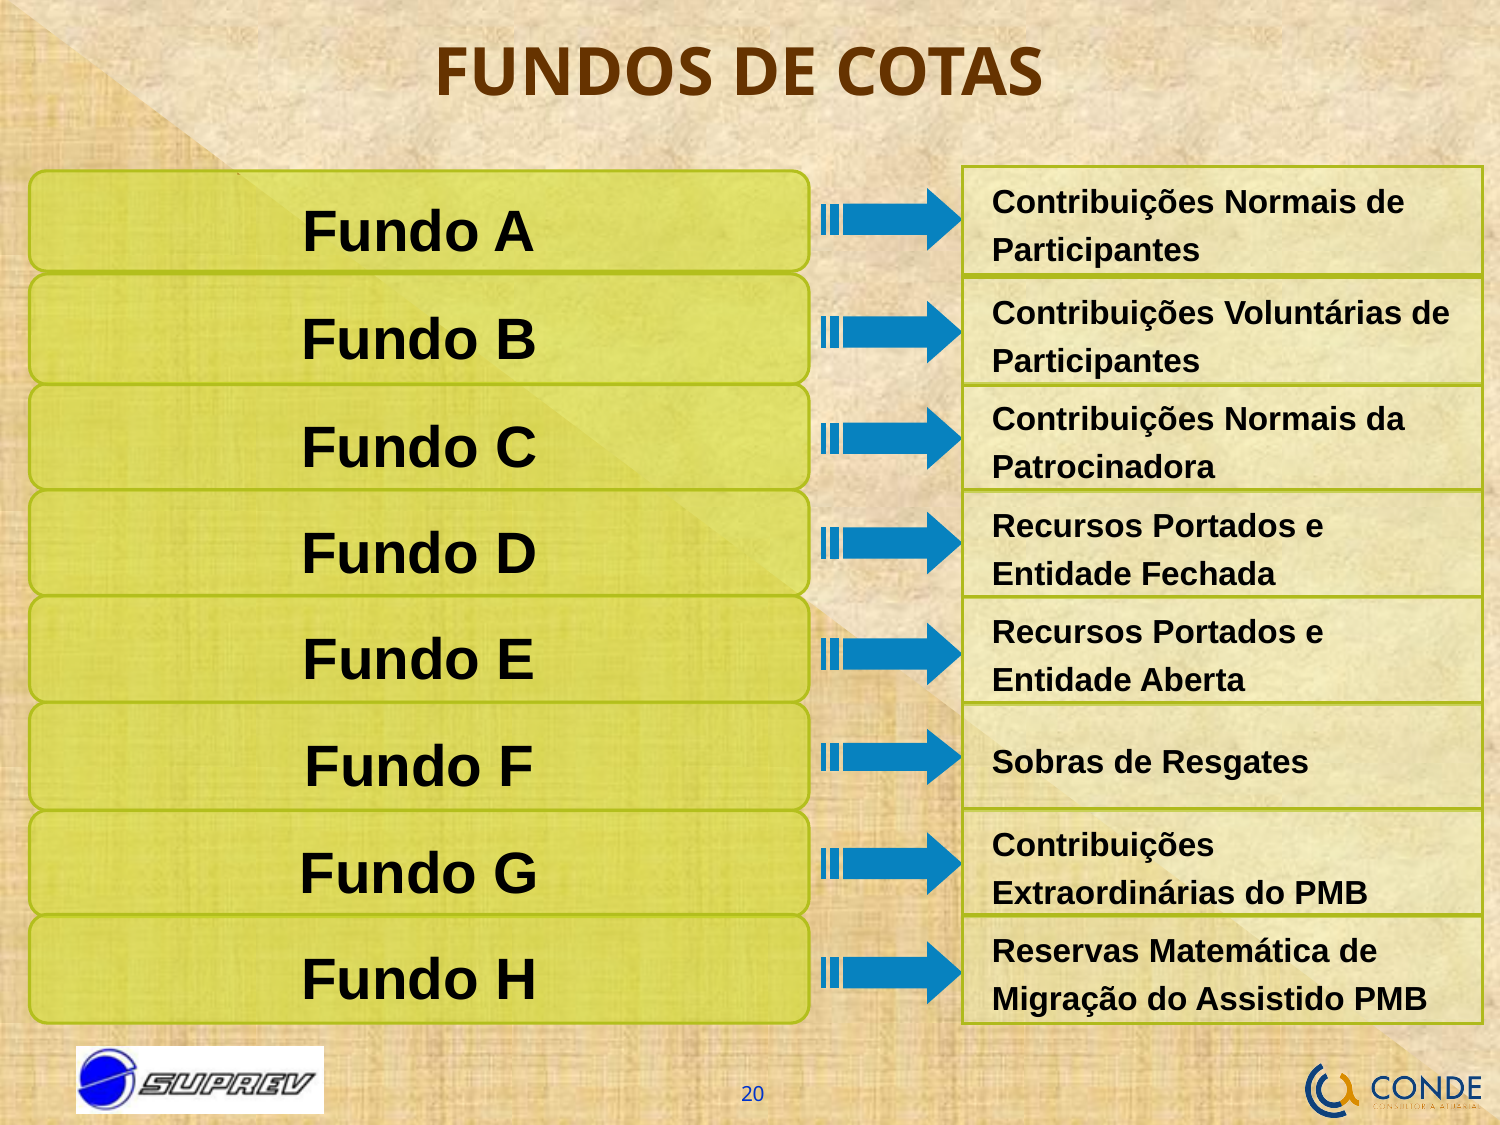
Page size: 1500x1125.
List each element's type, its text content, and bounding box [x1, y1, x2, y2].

text_box [829, 847, 839, 880]
text_box Reservas Matemática de Migração do Assistido PMB [962, 915, 1483, 1024]
text_box [821, 847, 826, 880]
text_box [821, 527, 826, 559]
text_box [829, 742, 839, 771]
text_box Contribuições Normais da Patrocinadora [962, 386, 1483, 489]
picture [0, 0, 1500, 1125]
text_box [829, 956, 839, 989]
text_box [843, 300, 962, 364]
text_box [843, 511, 962, 575]
text_box Fundo G [29, 810, 810, 915]
text_box [821, 422, 826, 454]
text_box Sobras de Resgates [962, 702, 1483, 808]
text_box [829, 316, 839, 348]
text_box Contribuições Extraordinárias do PMB [962, 808, 1483, 915]
text_box [829, 203, 839, 235]
text_box Recursos Portados e Entidade Fechada [962, 489, 1483, 596]
text_box [829, 422, 839, 454]
text_box [843, 728, 962, 785]
text_box [829, 527, 839, 559]
text_box Fundo A [29, 170, 810, 272]
text_box [821, 316, 826, 348]
text_box [843, 622, 962, 686]
text_box [821, 638, 826, 670]
text_box [843, 941, 962, 1005]
text_box [821, 742, 826, 771]
text_box Fundo H [29, 914, 810, 1024]
text_box [843, 832, 962, 895]
text_box [843, 407, 962, 470]
text_box Recursos Portados e Entidade Aberta [962, 596, 1483, 702]
text_box [843, 188, 962, 251]
text_box Fundo B [29, 273, 810, 385]
text_box [829, 638, 839, 670]
text_box Fundo F [29, 702, 810, 810]
text_box Fundo D [29, 489, 810, 596]
text_box Fundo E [29, 595, 810, 702]
text_box Fundo C [29, 384, 810, 490]
text_box [821, 203, 826, 235]
text_box Contribuições Voluntárias de Participantes [962, 277, 1483, 386]
title FUNDOS DE COTAS [40, 0, 1438, 109]
text_box [821, 956, 826, 989]
text_box Contribuições Normais de Participantes [962, 166, 1483, 275]
